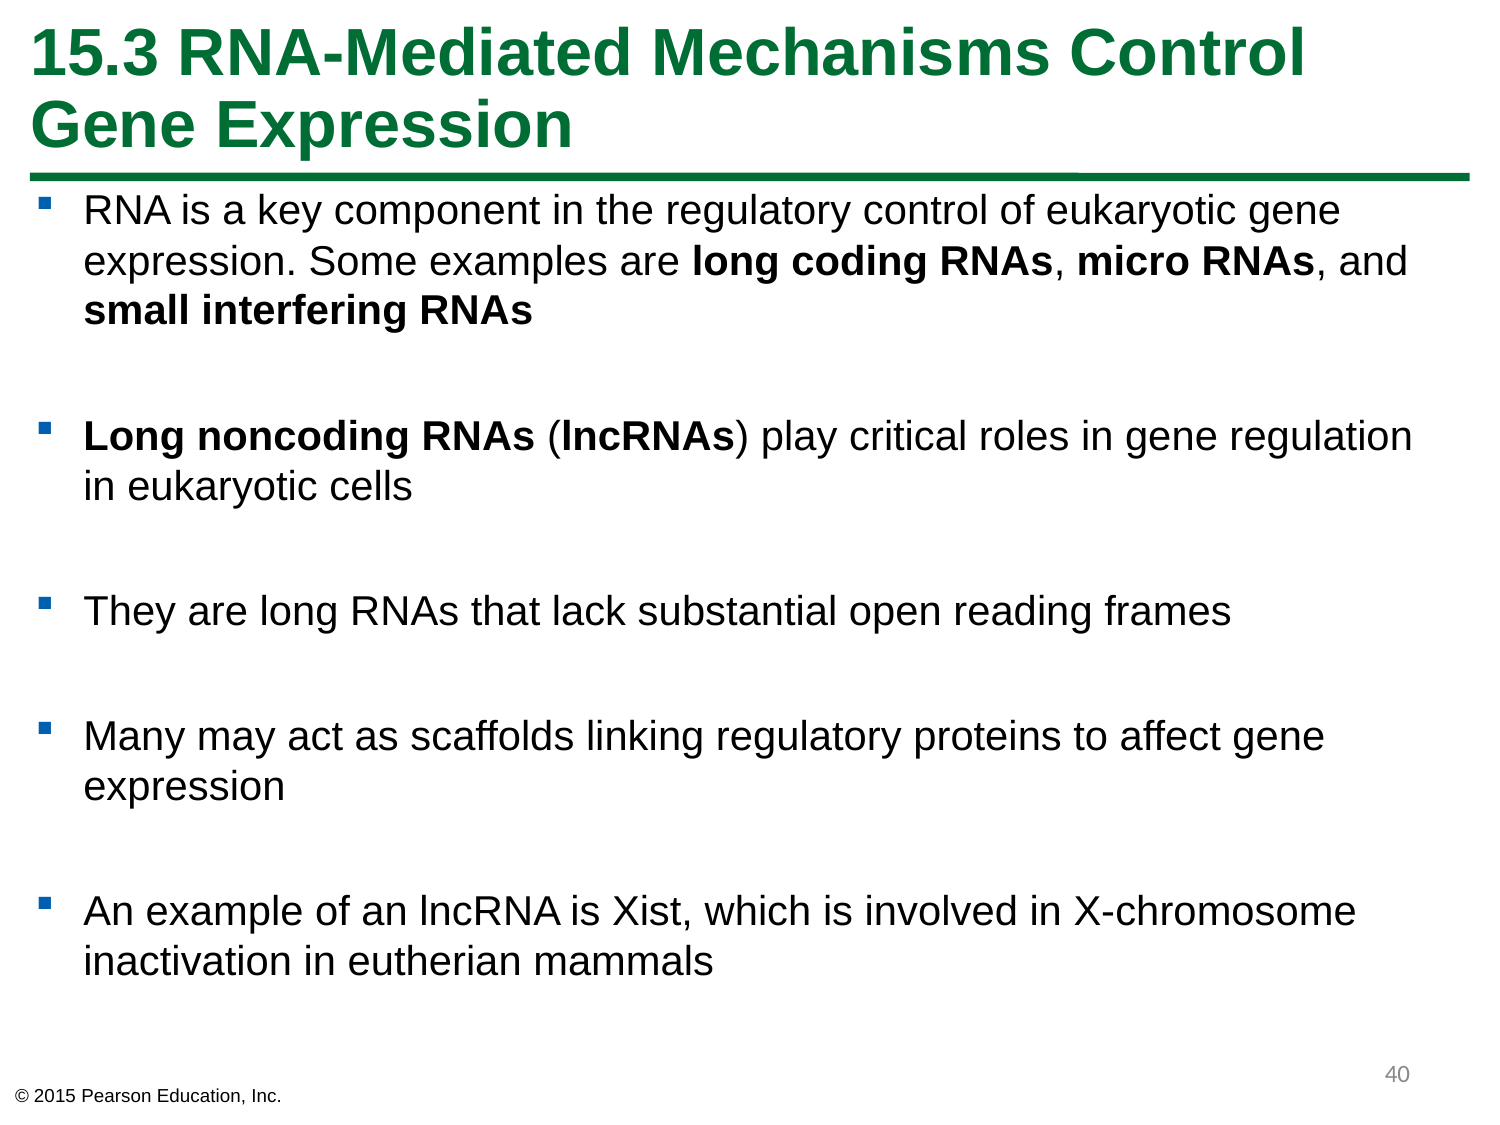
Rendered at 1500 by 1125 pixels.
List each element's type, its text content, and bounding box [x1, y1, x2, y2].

list RNA is a key component in the regulatory control of eukaryotic gene expression. Some examples are long coding RNAs, micro RNAs, and small interfering RNAs Long noncoding RNAs (lncRNAs) play critical roles in gene regulation in eukaryotic cells They are long RNAs that lack substantial open reading frames Many may act as scaffolds linking regulatory proteins to affect gene expression An example of an lncRNA is Xist, which is involved in X-chromosome inactivation in eutherian mammals [31, 183, 1471, 1047]
text_box 40 [1074, 1042, 1425, 1103]
title 15.3 RNA-Mediated Mechanisms Control Gene Expression [29, 17, 1470, 153]
footer © 2015 Pearson Education, Inc. [0, 1065, 507, 1125]
